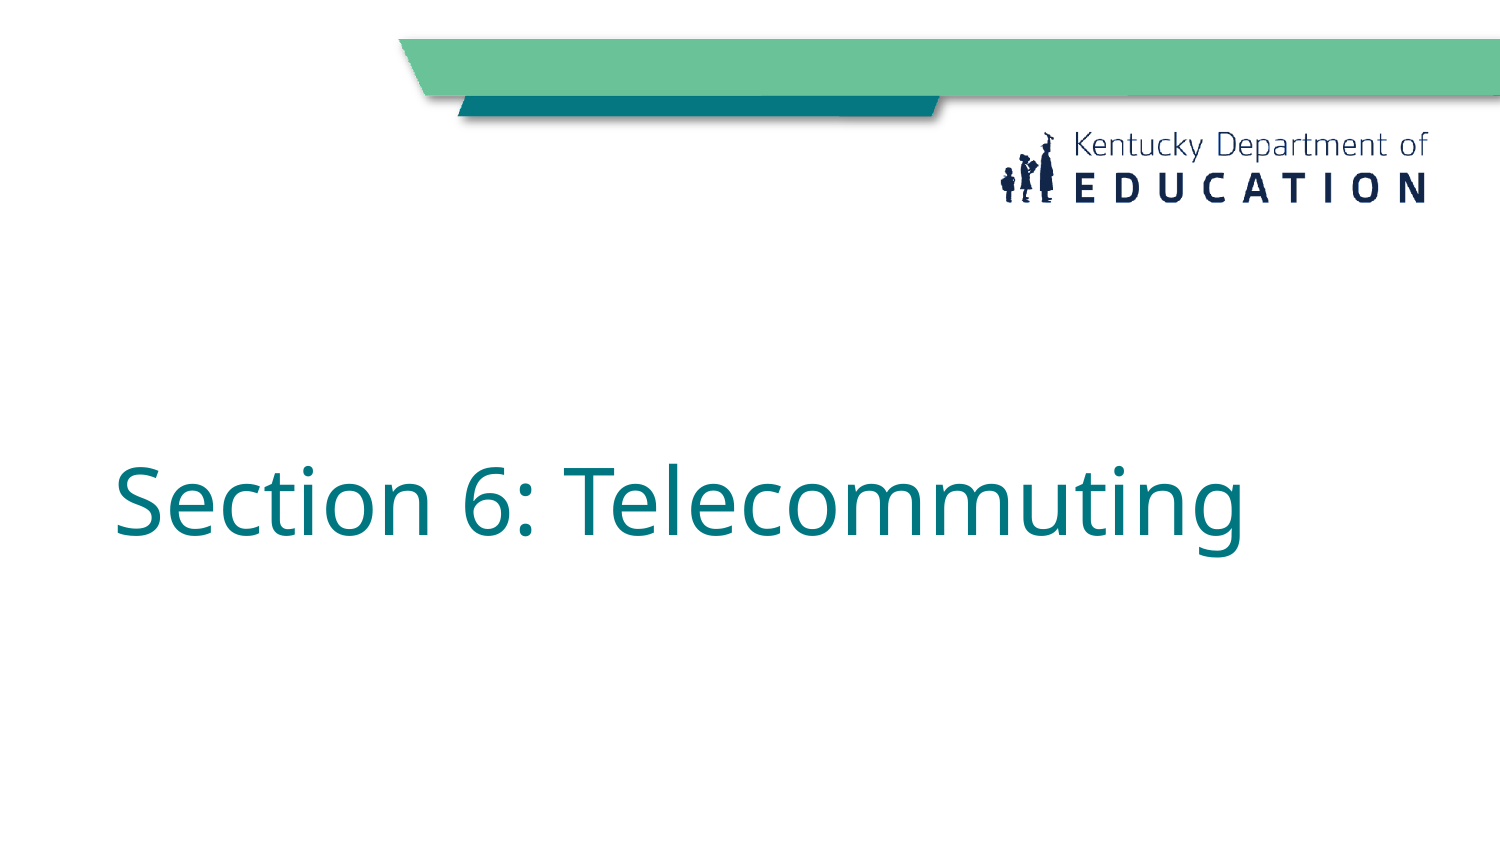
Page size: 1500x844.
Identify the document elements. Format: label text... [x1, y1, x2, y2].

picture [0, 0, 1500, 844]
title Section 6: Telecommuting [102, 210, 1397, 562]
